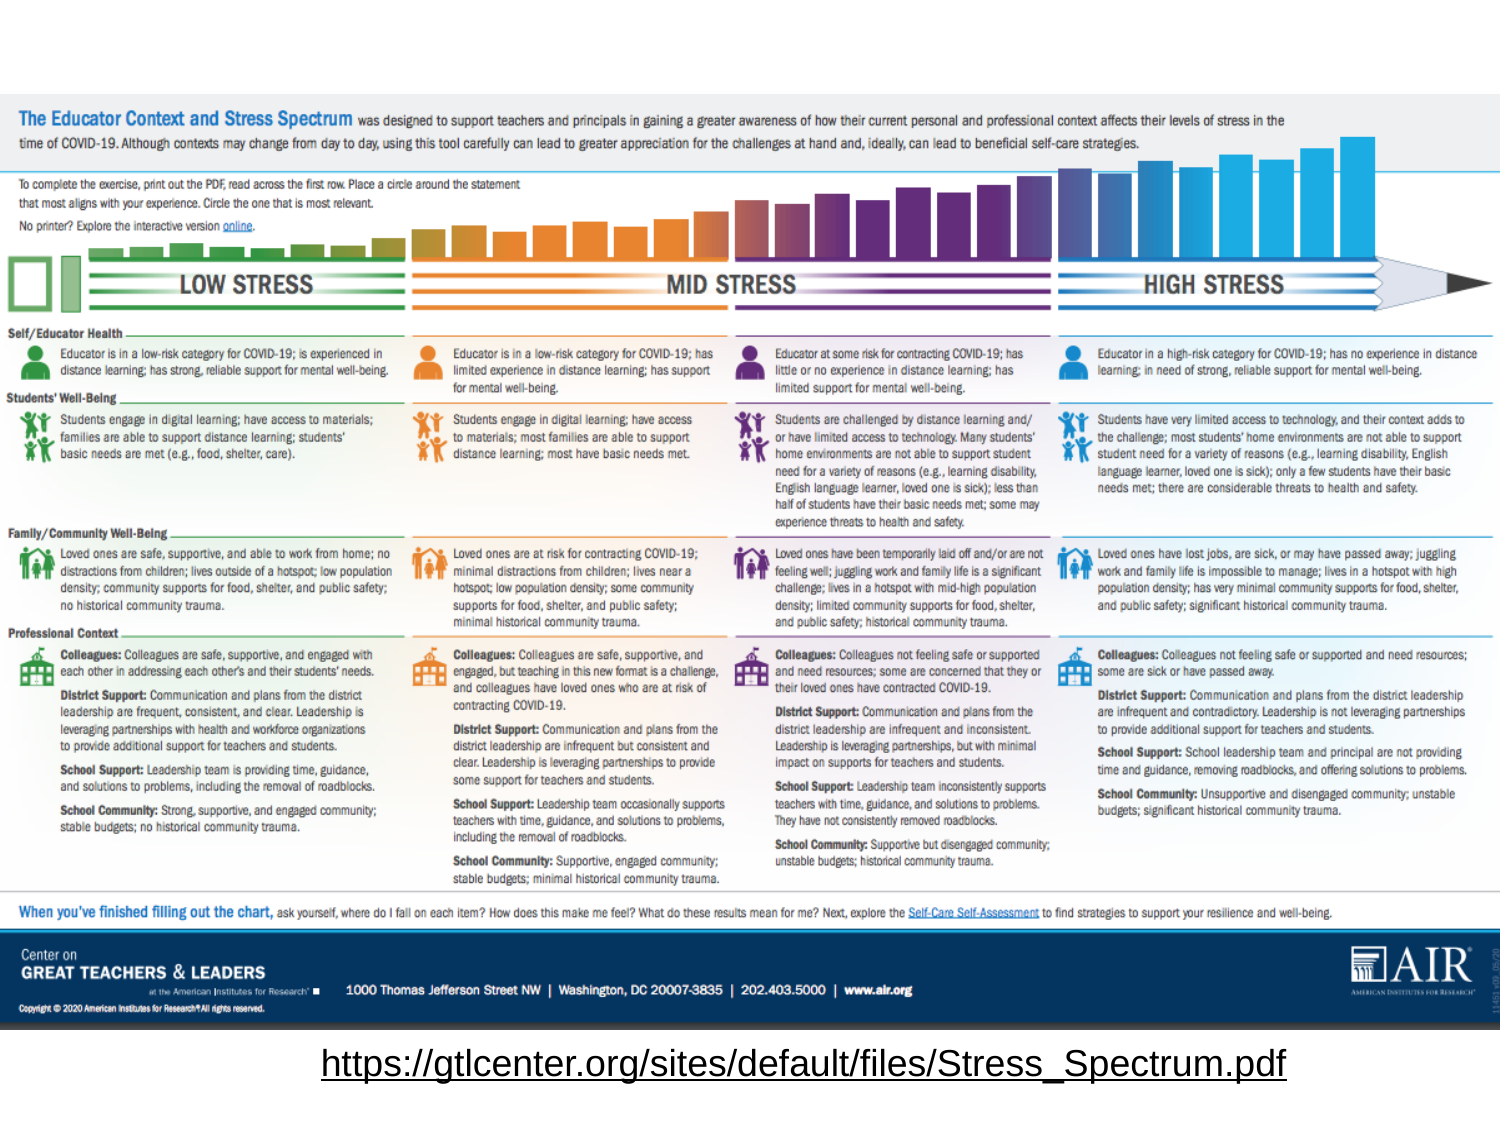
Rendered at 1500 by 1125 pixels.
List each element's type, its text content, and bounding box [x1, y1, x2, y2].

picture [0, 94, 1500, 1031]
text_box https://gtlcenter.org/sites/default/files/Stress_Spectrum.pdf [306, 1040, 1313, 1092]
